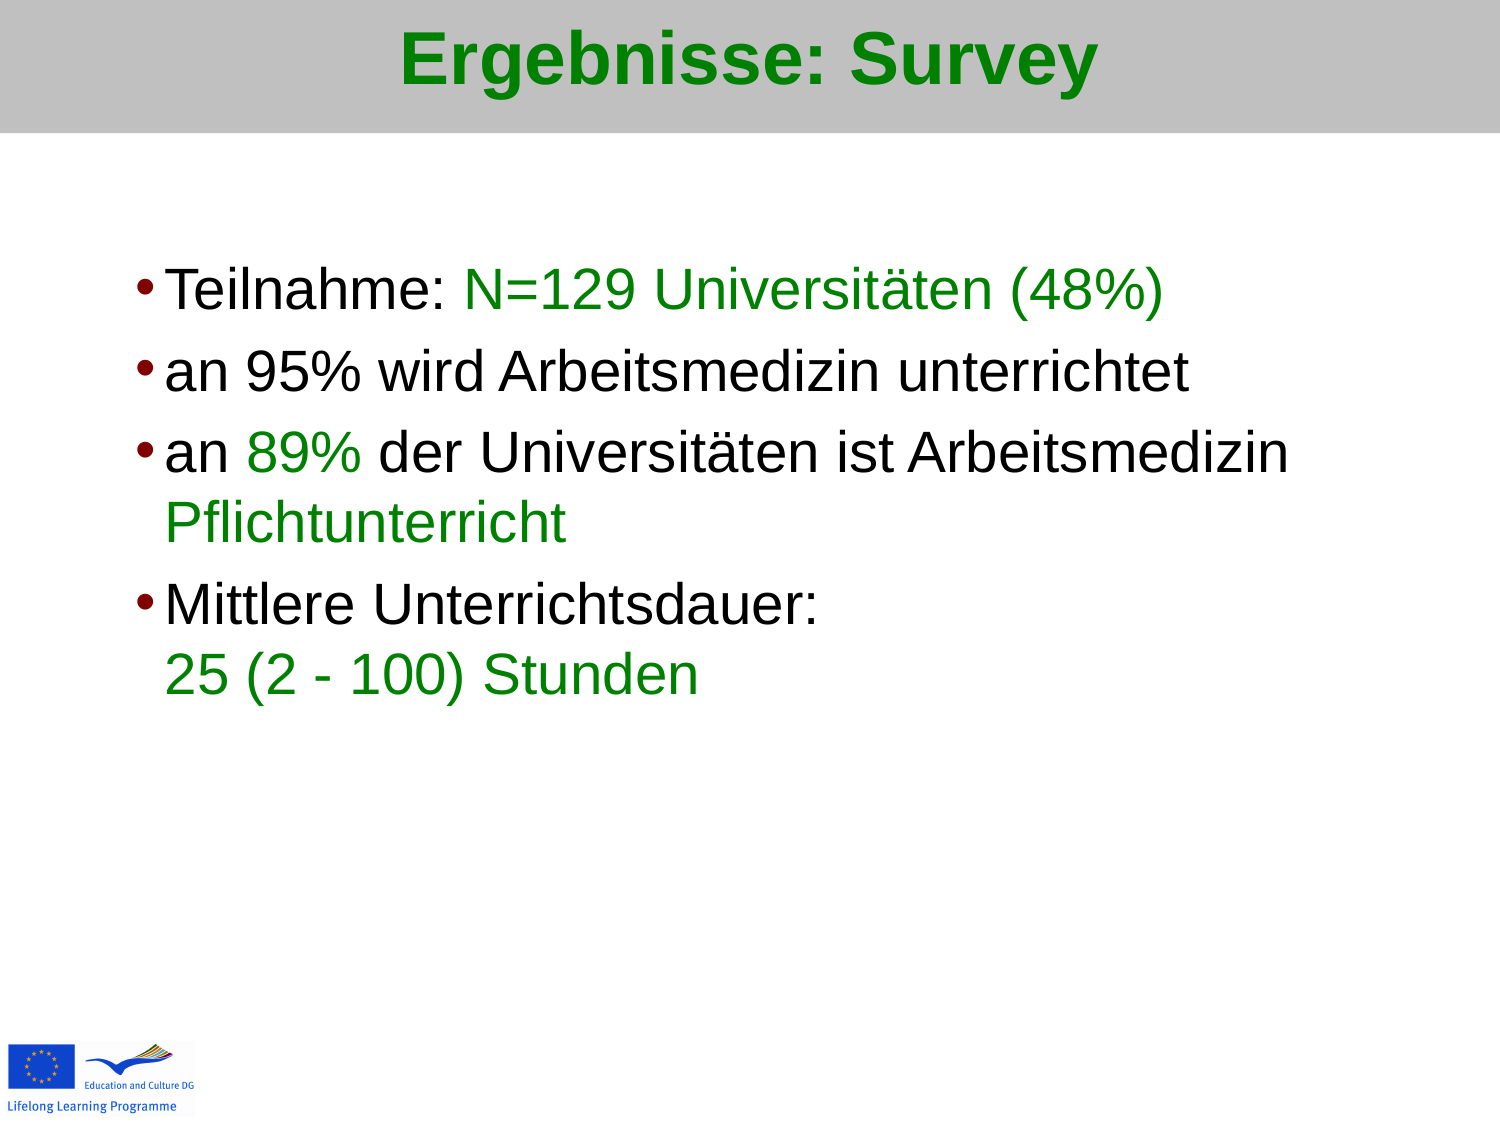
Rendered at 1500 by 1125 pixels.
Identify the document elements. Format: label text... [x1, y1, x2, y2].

title Ergebnisse: Survey [206, 7, 1294, 103]
list Teilnahme: N=129 Universitäten (48%) an 95% wird Arbeitsmedizin unterrichtet an 89% der Universitäten ist Arbeitsmedizin Pflichtunterricht Mittlere Unterrichtsdauer: 25 (2 - 100) Stunden [76, 243, 1436, 965]
picture [5, 1041, 195, 1118]
